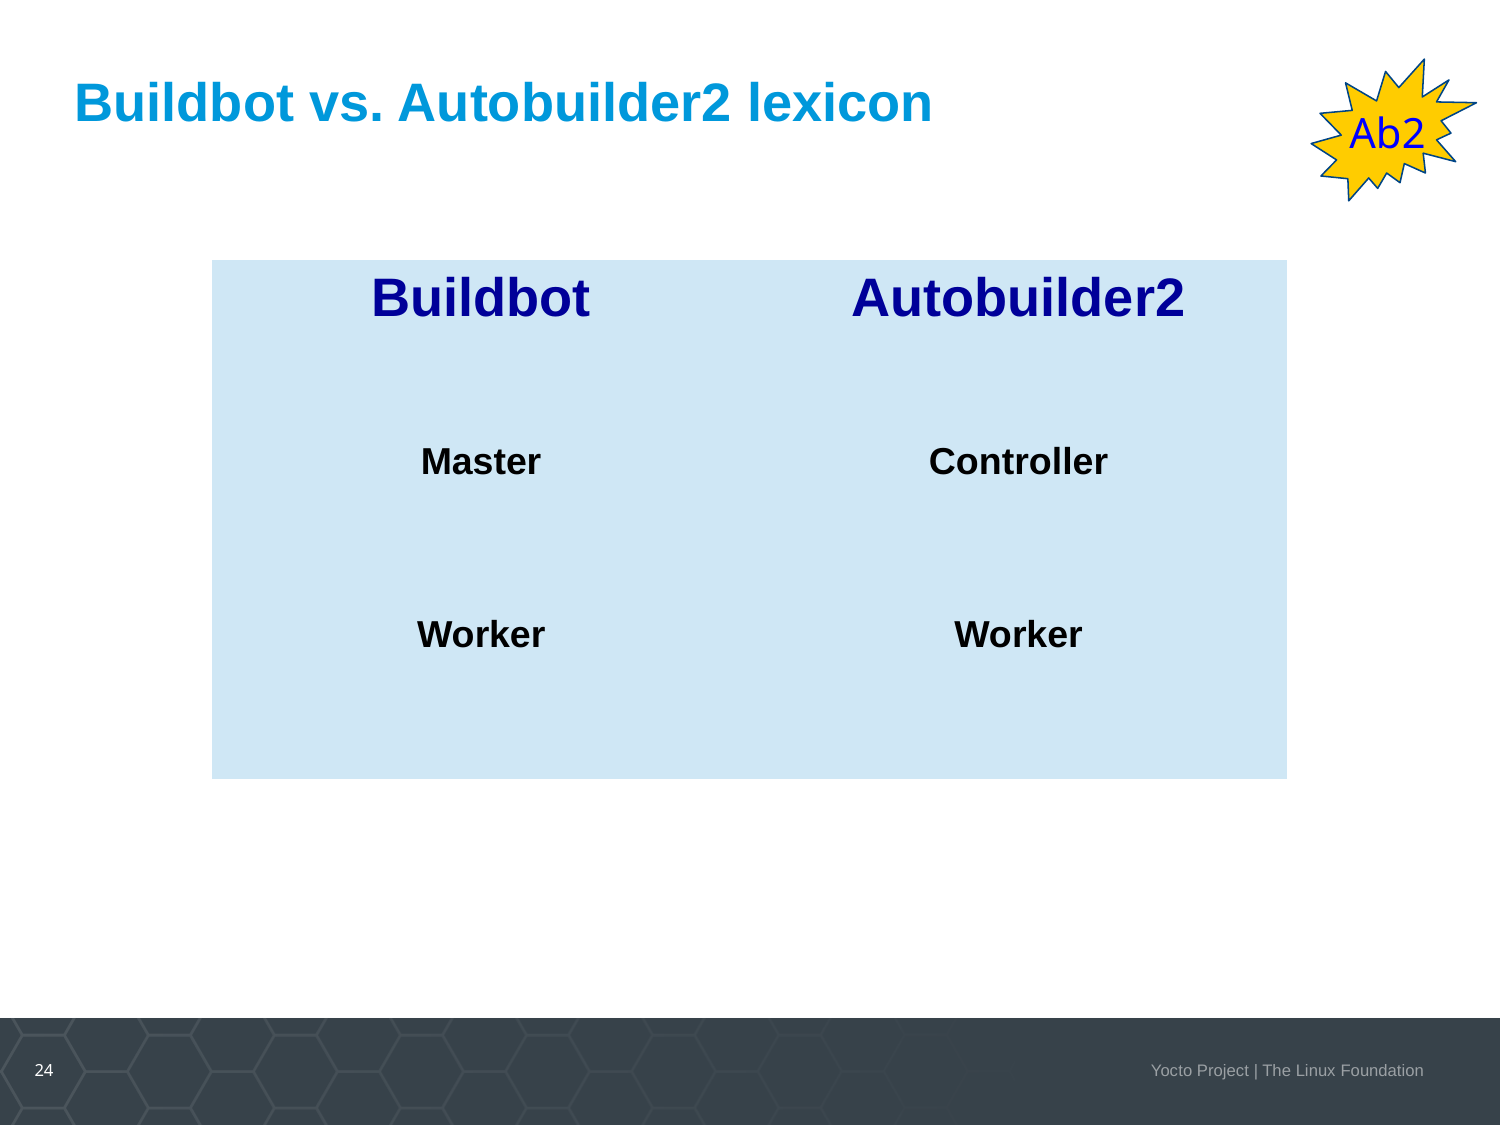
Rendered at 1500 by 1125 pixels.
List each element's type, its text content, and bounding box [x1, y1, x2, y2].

table_cell Master [212, 433, 750, 606]
table_header Autobuilder2 [750, 260, 1287, 433]
text_box Ab2 [1311, 59, 1477, 201]
table_header Buildbot [212, 260, 750, 433]
table_cell Worker [212, 606, 750, 779]
table_cell Worker [750, 606, 1287, 779]
table_cell Controller [750, 433, 1287, 606]
picture [0, 0, 1500, 1125]
text_box Buildbot vs. Autobuilder2 lexicon [74, 66, 1424, 213]
